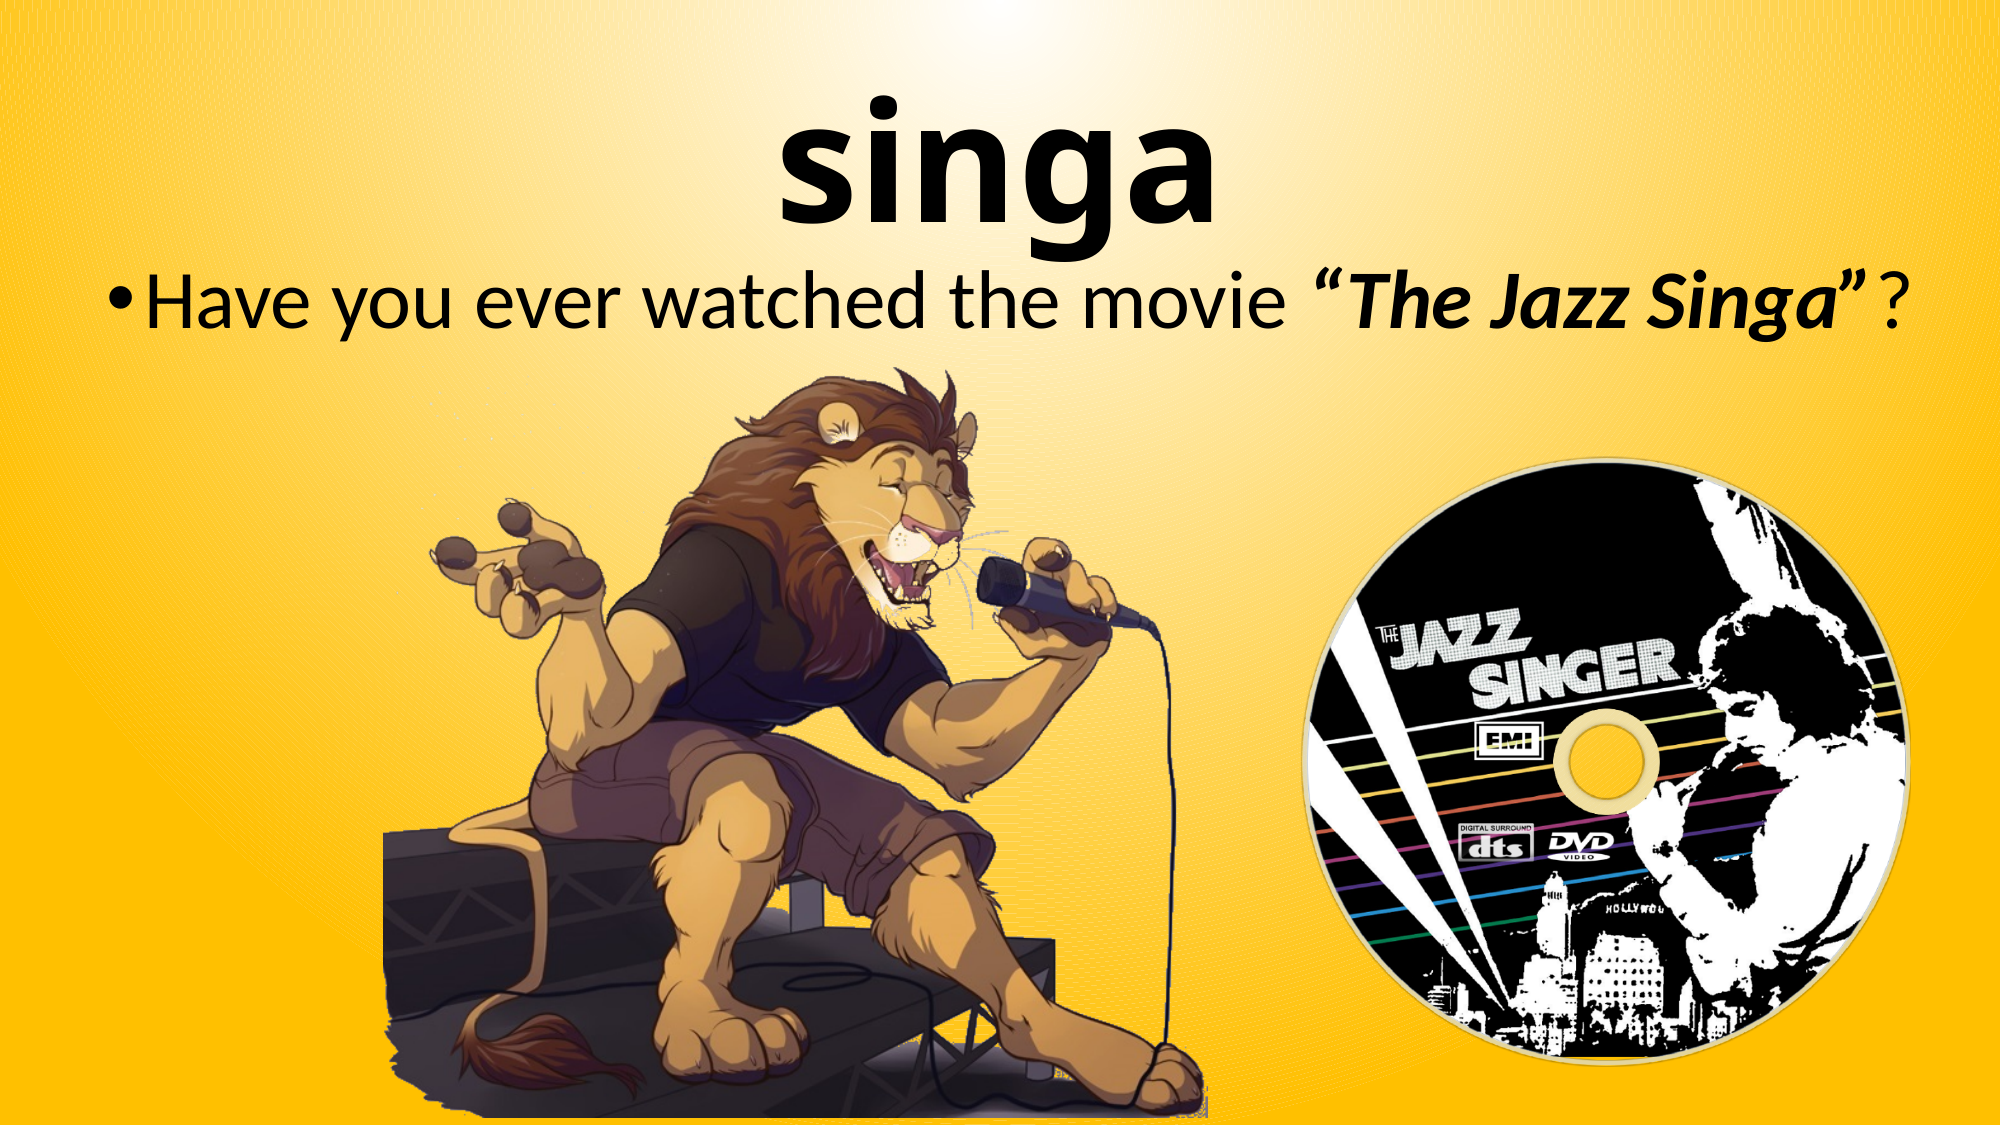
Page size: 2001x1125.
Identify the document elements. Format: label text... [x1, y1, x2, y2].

title singa [137, 59, 1863, 249]
picture [383, 366, 1208, 1118]
picture [1299, 456, 1911, 1067]
list Have you ever watched the movie “The Jazz Singa”? [91, 249, 1942, 1114]
